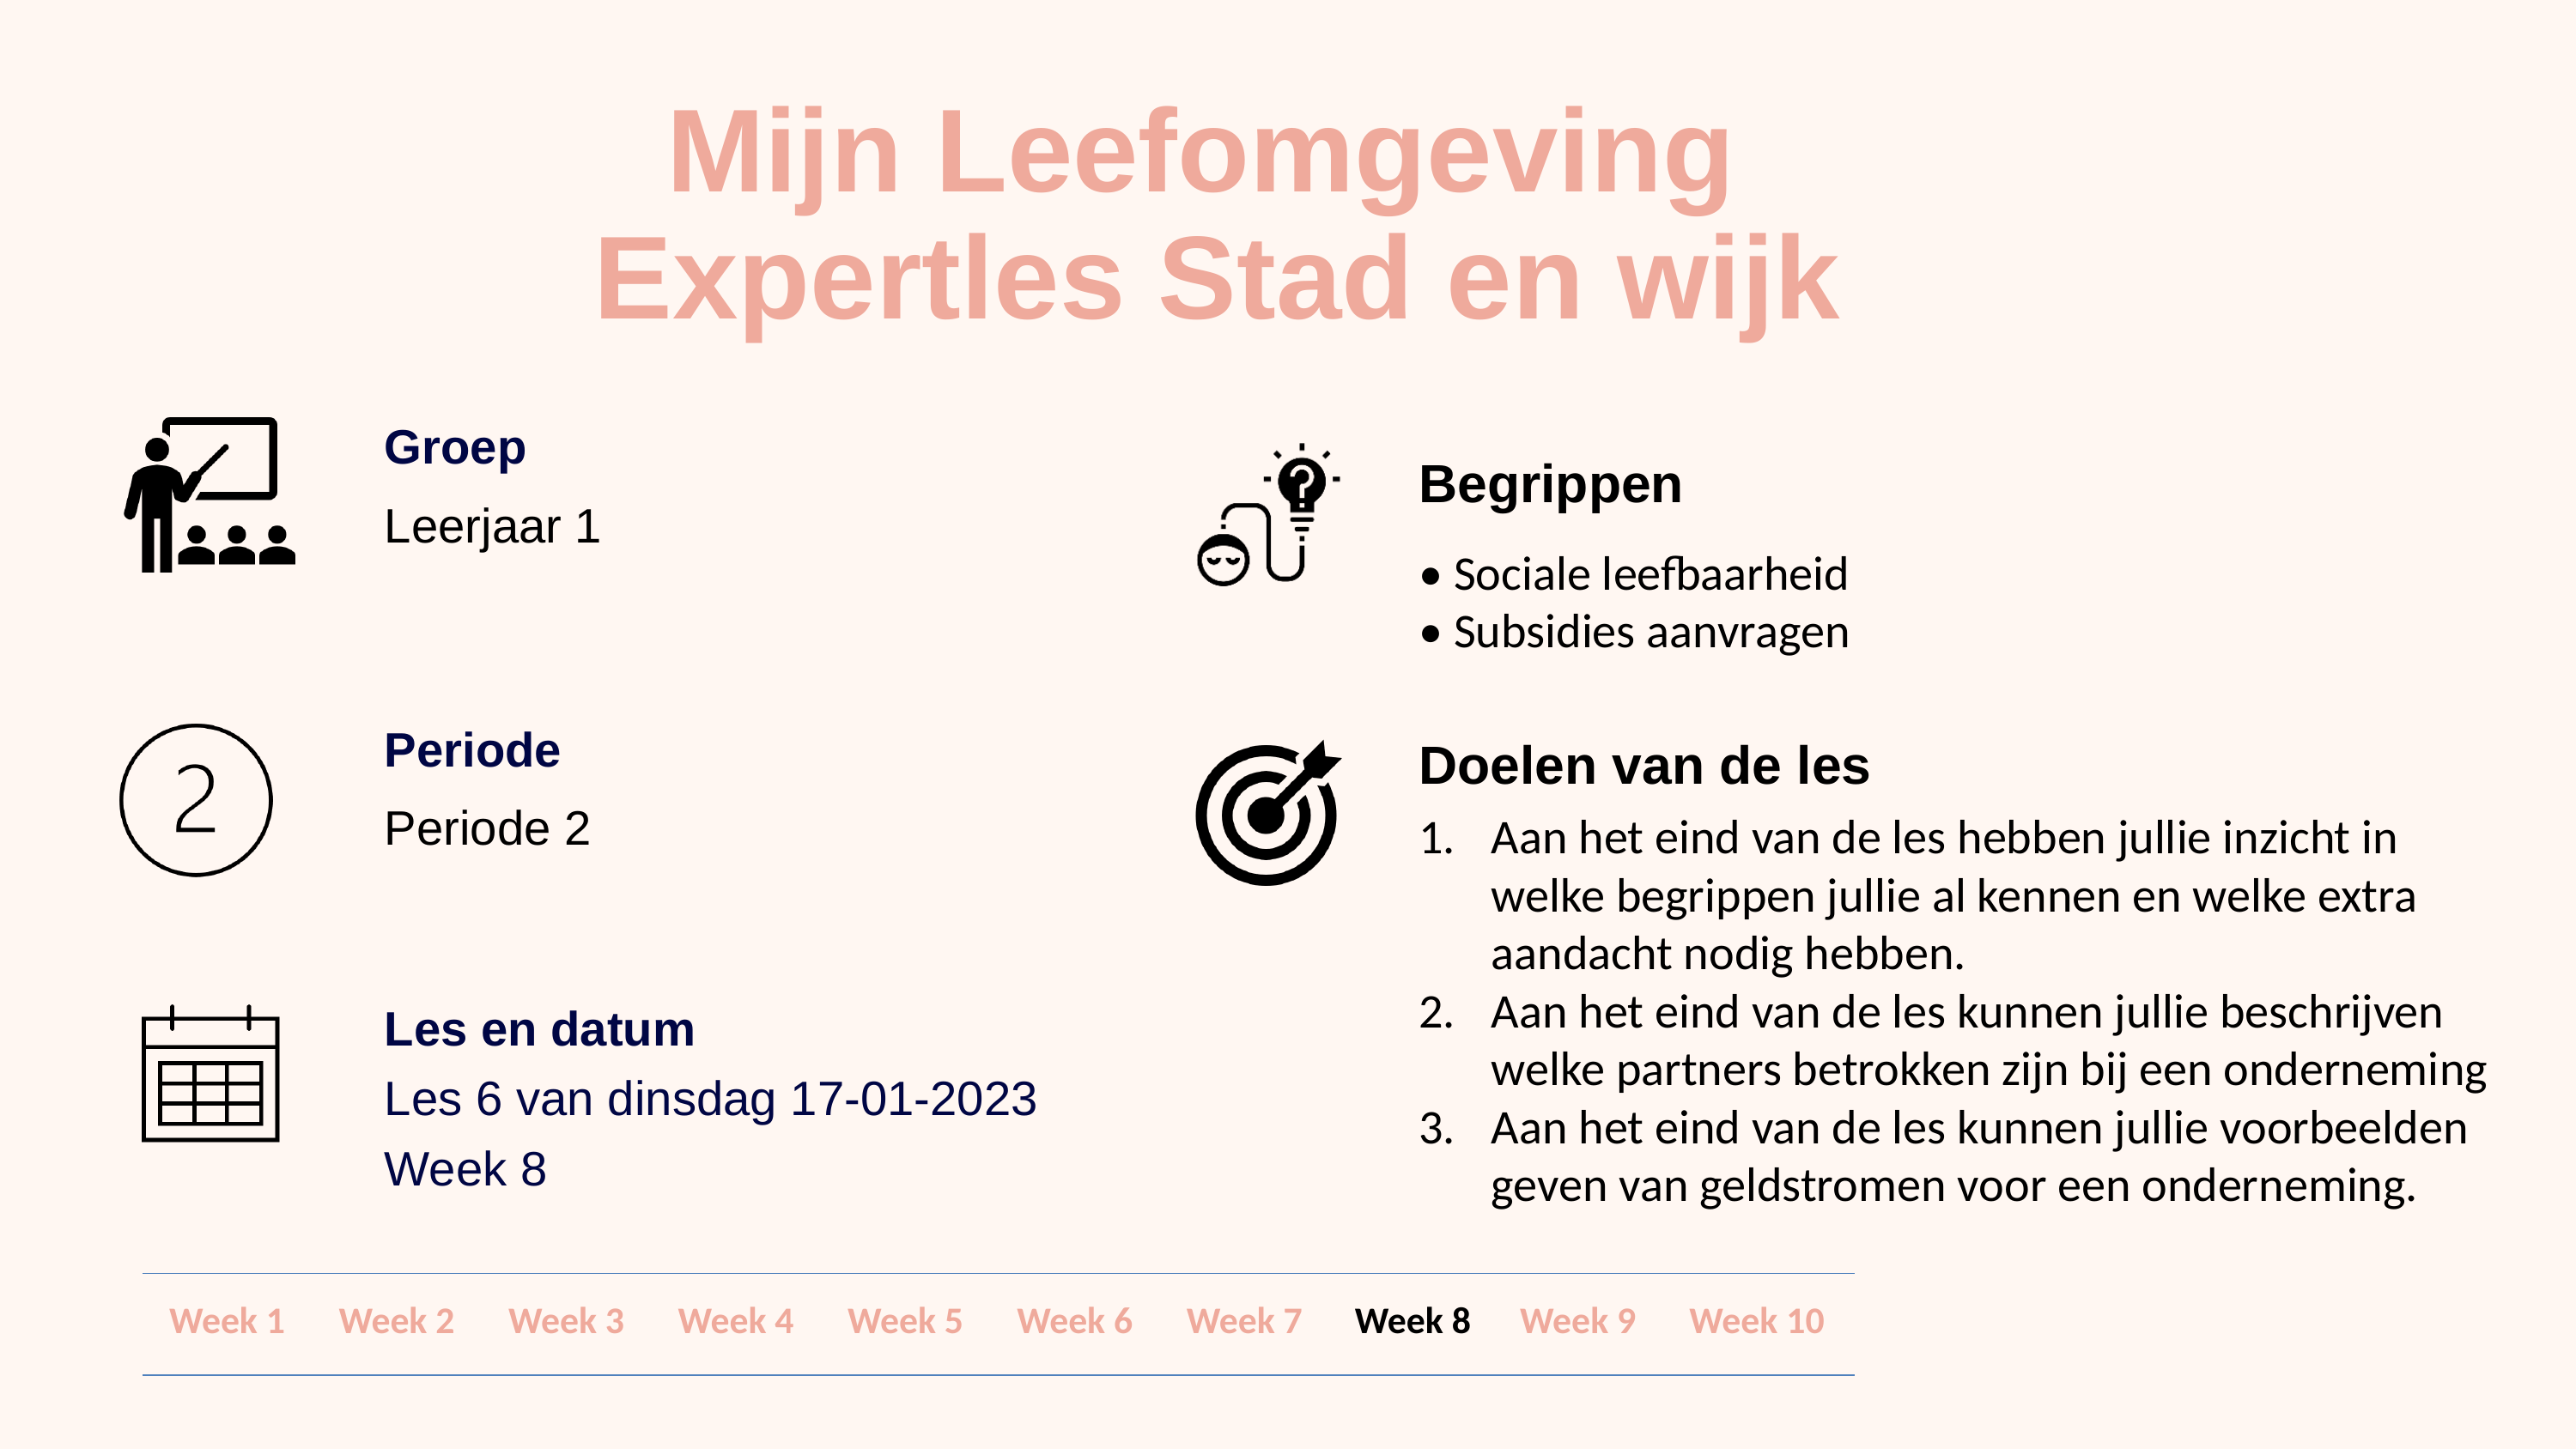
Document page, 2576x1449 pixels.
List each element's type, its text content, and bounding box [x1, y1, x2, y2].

text_box Doelen van de les [1406, 724, 1990, 799]
text_box Les en datum Les 6 van dinsdag 17-01-2023 Week 8 [365, 994, 1190, 1218]
picture [1180, 439, 1358, 588]
picture [113, 397, 308, 591]
picture [1180, 724, 1358, 901]
table_header Week 5 [821, 1274, 990, 1374]
text_box Periode Periode 2 [365, 715, 1190, 939]
picture [113, 976, 308, 1170]
table_header Week 9 [1497, 1276, 1660, 1374]
table_header Week 6 [990, 1274, 1160, 1374]
text_box Groep Leerjaar 1 [365, 412, 1190, 636]
text_box Begrippen [1406, 442, 1990, 520]
table_header Week 4 [651, 1274, 821, 1374]
table_header Week 1 [143, 1274, 312, 1374]
text_box • Sociale leefbaarheid • Subsidies aanvragen [1406, 535, 2133, 664]
table_header Week 3 [482, 1274, 651, 1374]
text_box Aan het eind van de les hebben jullie inzicht in welke begrippen jullie al kennen en welke extra aandacht nodig hebben. Aan het eind van de les kunnen jullie beschrijven welke partners betrokken zijn bij een onderneming Aan het eind van de les kunnen jullie voorbeelden geven van geldstromen voor een onderneming. [1406, 799, 2533, 1276]
table_header Week 7 [1160, 1274, 1329, 1374]
table_header Week 10 [1660, 1276, 1855, 1374]
picture [98, 703, 293, 897]
table_header Week 8 [1329, 1274, 1497, 1374]
table_header Week 2 [312, 1274, 482, 1374]
text_box Mijn Leefomgeving Expertles Stad en wijk [177, 76, 2258, 357]
